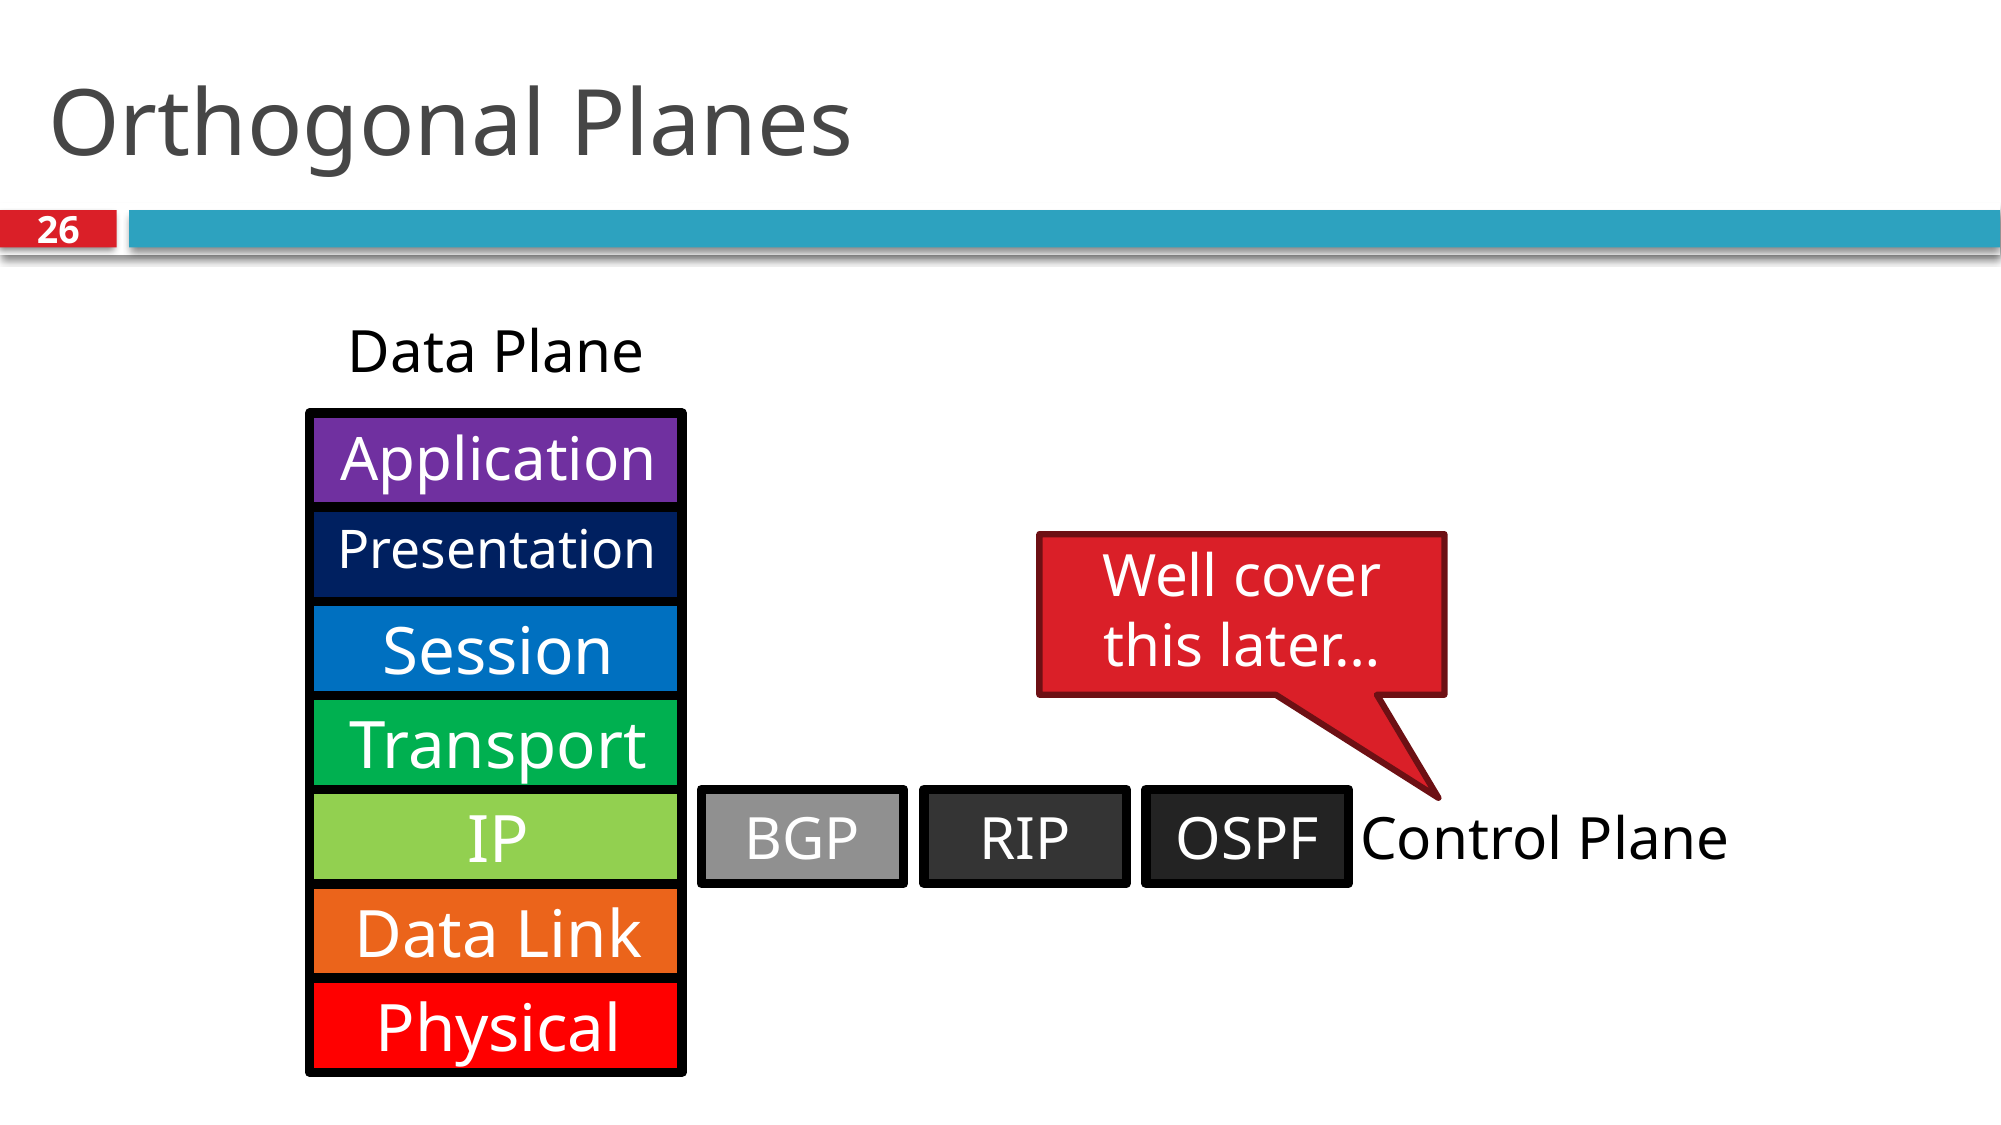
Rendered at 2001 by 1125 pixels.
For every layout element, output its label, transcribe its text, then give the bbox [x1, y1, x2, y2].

title Orthogonal Planes [33, 37, 1967, 200]
text_box Application [306, 411, 675, 506]
text_box [675, 600, 684, 694]
text_box [675, 788, 684, 883]
slide_number 26 [0, 206, 117, 257]
text_box BGP [700, 788, 905, 885]
text_box OSPF [1144, 788, 1350, 885]
text_box IP [304, 788, 675, 883]
text_box Physical [304, 977, 675, 1074]
text_box Transport [304, 694, 675, 788]
text_box [675, 883, 684, 977]
text_box [675, 411, 684, 506]
text_box Presentation [304, 506, 675, 600]
text_box [675, 694, 684, 788]
text_box Data Link [304, 883, 675, 977]
text_box Data Plane [333, 306, 659, 392]
text_box [675, 506, 684, 600]
text_box Session [304, 600, 675, 694]
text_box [1039, 530, 1445, 695]
text_box [675, 977, 684, 1074]
text_box RIP [922, 788, 1128, 885]
text_box Control Plane [1345, 793, 1745, 879]
